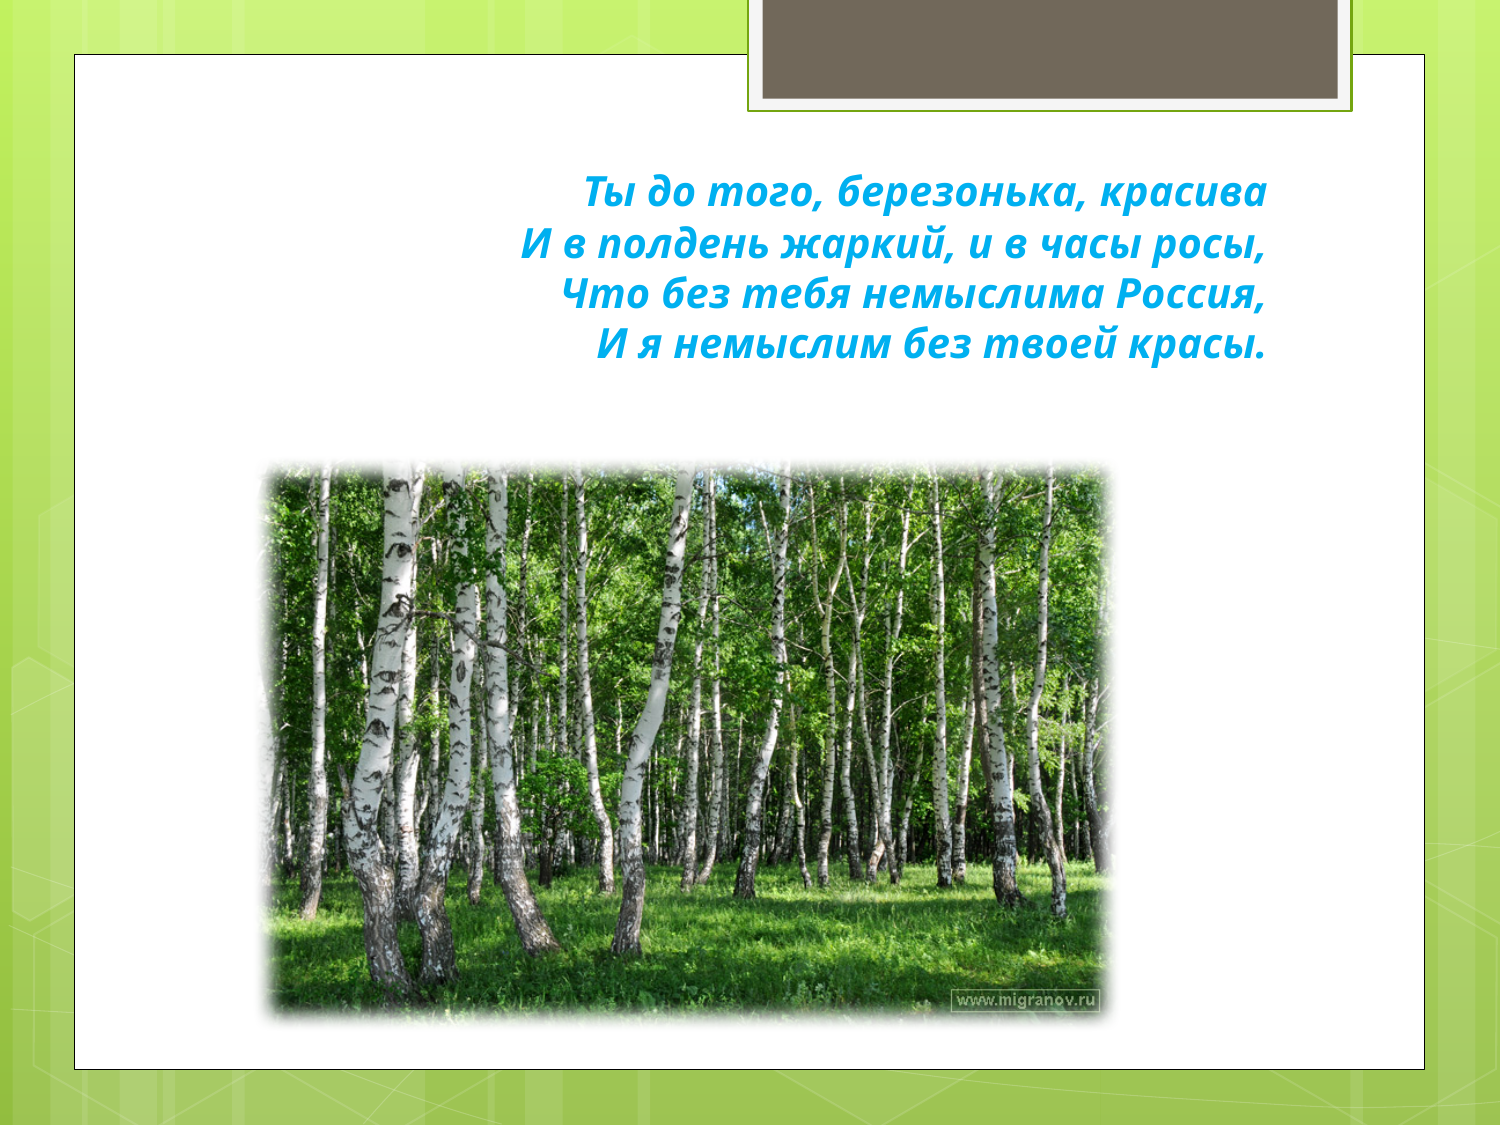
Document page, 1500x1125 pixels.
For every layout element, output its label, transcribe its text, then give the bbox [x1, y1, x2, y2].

picture [253, 455, 1121, 1032]
list Ты до того, березонька, красива И в полдень жаркий, и в часы росы, Что без тебя немыслима Россия, И я немыслим без твоей красы. [171, 149, 1283, 421]
